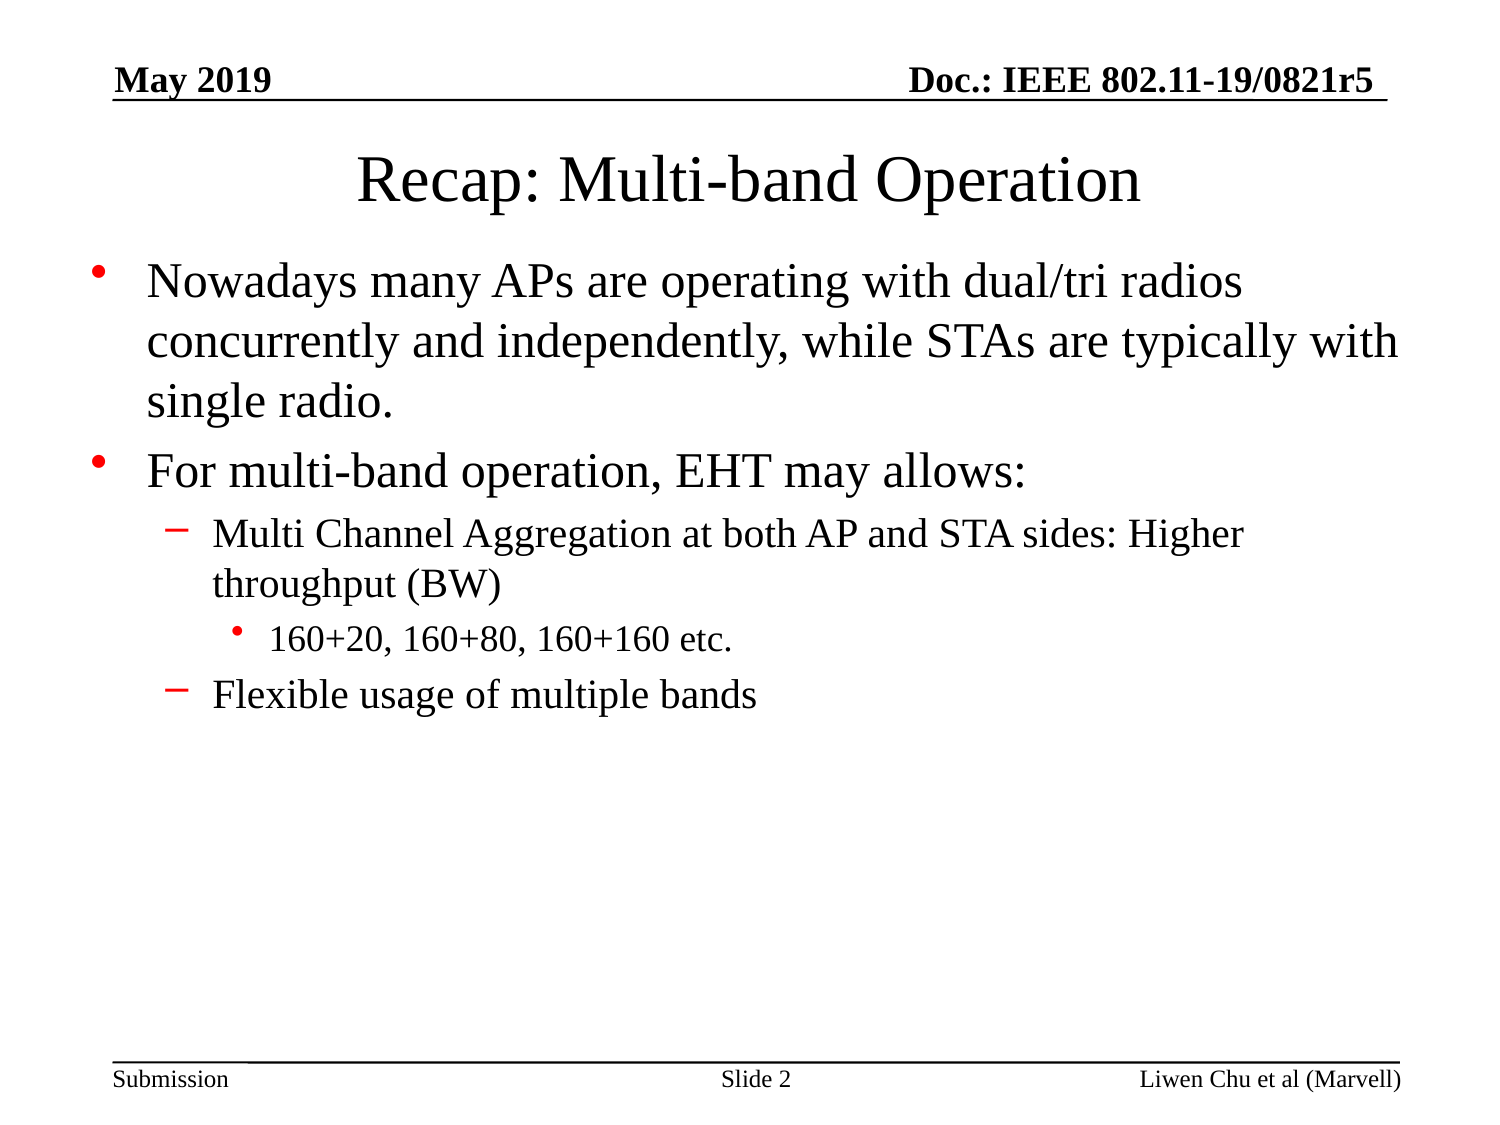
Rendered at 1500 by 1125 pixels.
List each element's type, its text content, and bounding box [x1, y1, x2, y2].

footer Liwen Chu et al (Marvell) [1135, 1061, 1402, 1093]
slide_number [114, 54, 274, 101]
title Recap: Multi-band Operation [112, 112, 1388, 238]
slide_number Slide 2 [712, 1061, 800, 1093]
list Nowadays many APs are operating with dual/tri radios concurrently and independently, while STAs are typically with single radio. For multi-band operation, EHT may allows: Multi Channel Aggregation at both AP and STA sides: Higher throughput (BW) 160+20, 160+80, 160+160 etc. Flexible usage of multiple bands [74, 239, 1438, 1013]
